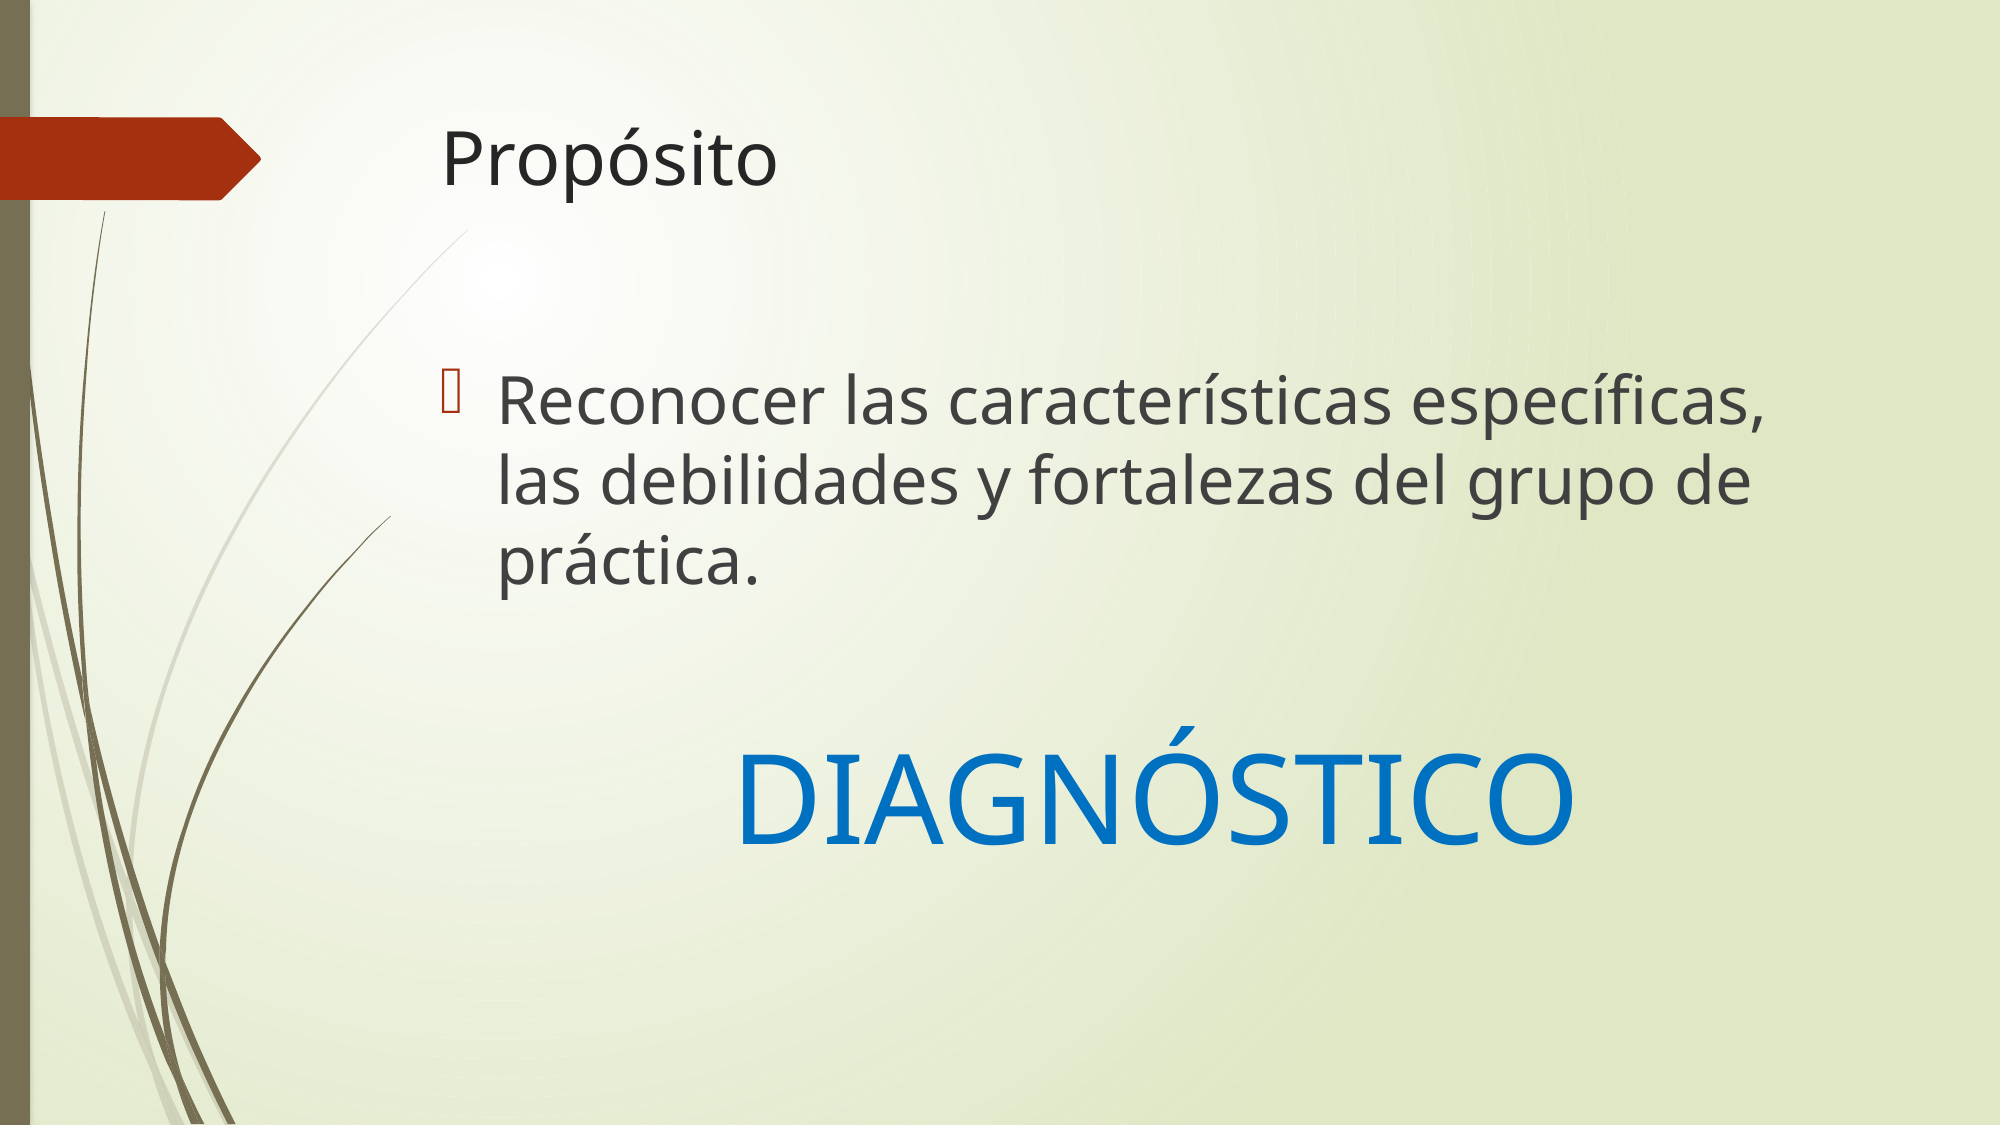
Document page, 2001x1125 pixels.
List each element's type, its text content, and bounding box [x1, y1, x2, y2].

title Propósito [425, 102, 1888, 313]
list Reconocer las características específicas, las debilidades y fortalezas del grupo de práctica. DIAGNÓSTICO [424, 350, 1888, 970]
